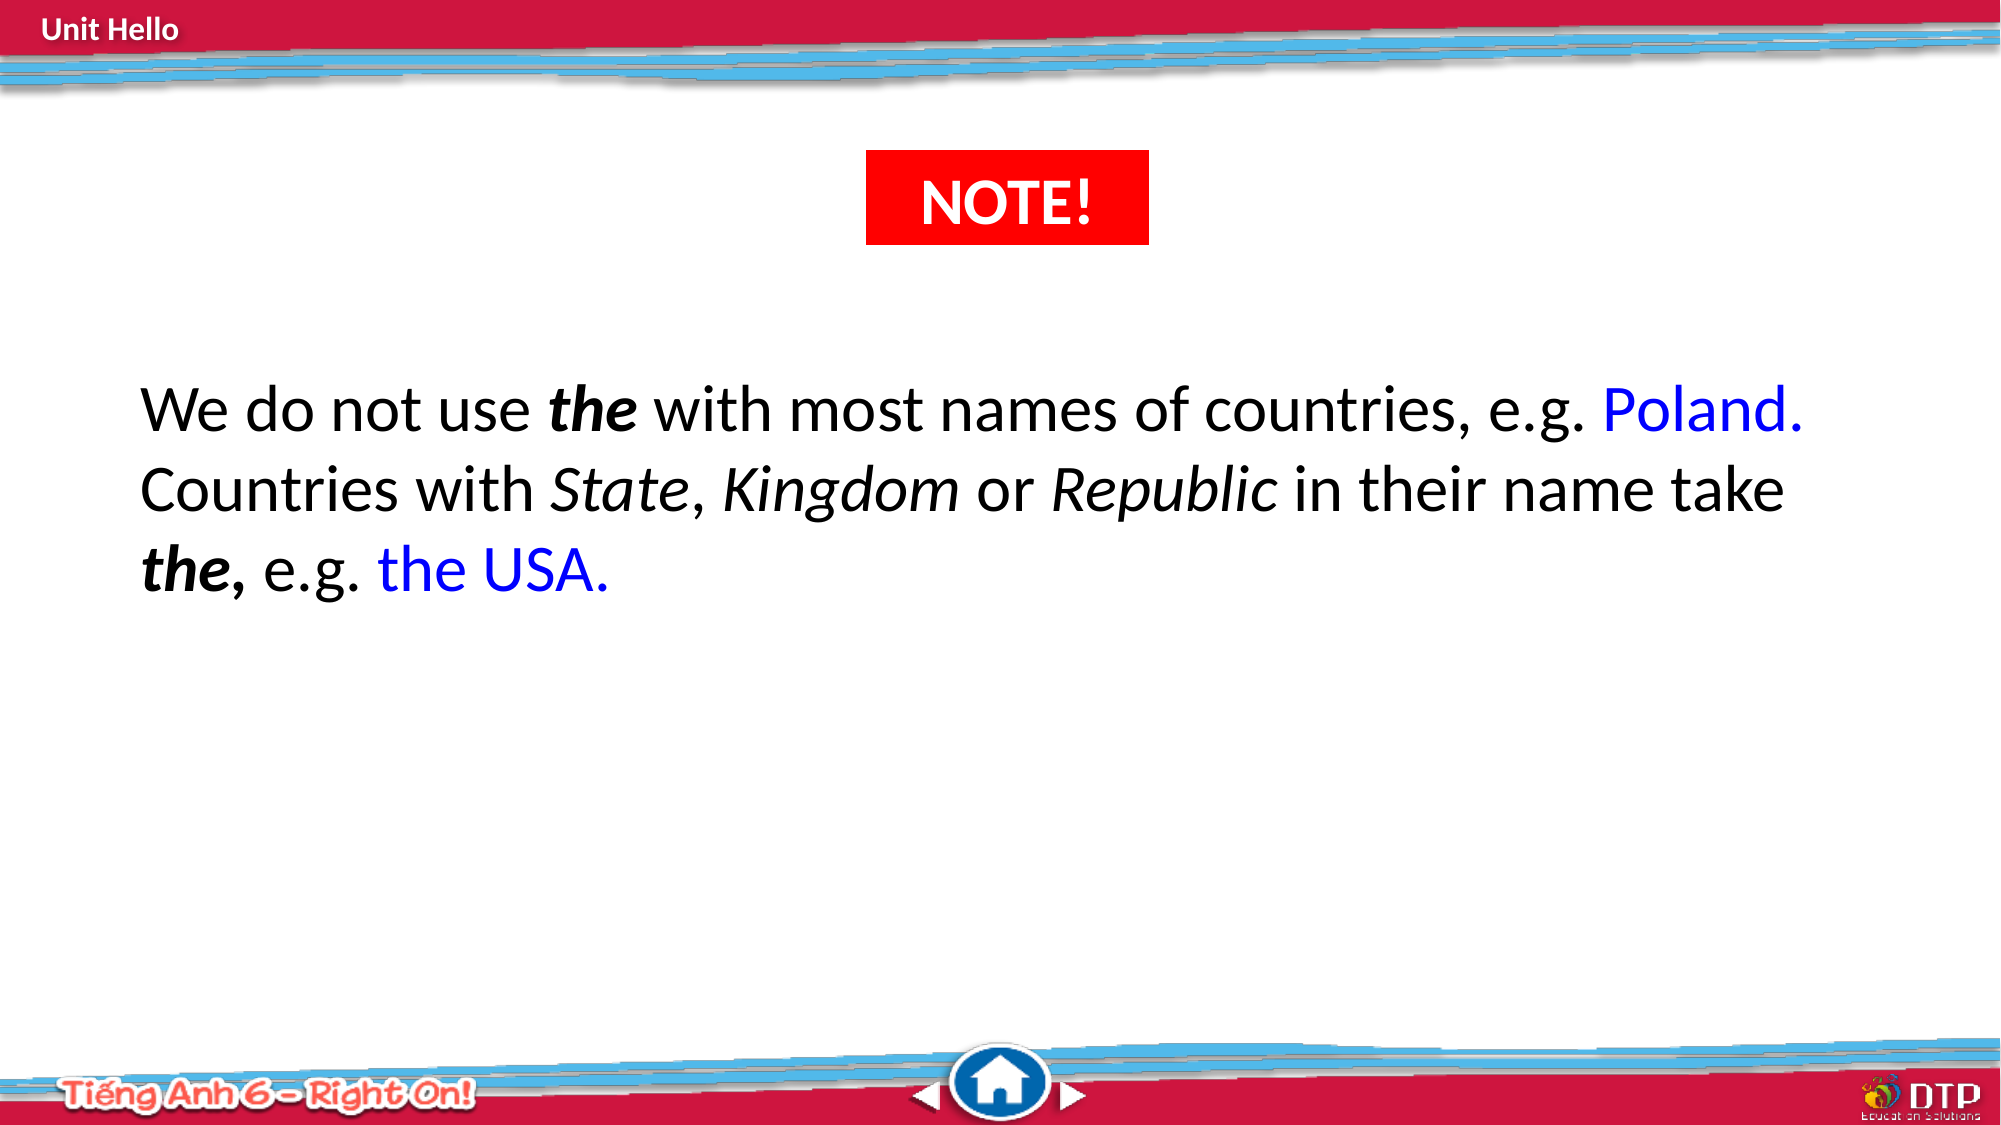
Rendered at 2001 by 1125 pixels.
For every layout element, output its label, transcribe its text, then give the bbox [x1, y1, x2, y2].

text_box NOTE! [866, 150, 1149, 245]
picture [0, 0, 2000, 1125]
text_box We do not use the with most names of countries, e.g. Poland. Countries with State, Kingdom or Republic in their name take the, e.g. the USA. [125, 357, 1878, 612]
